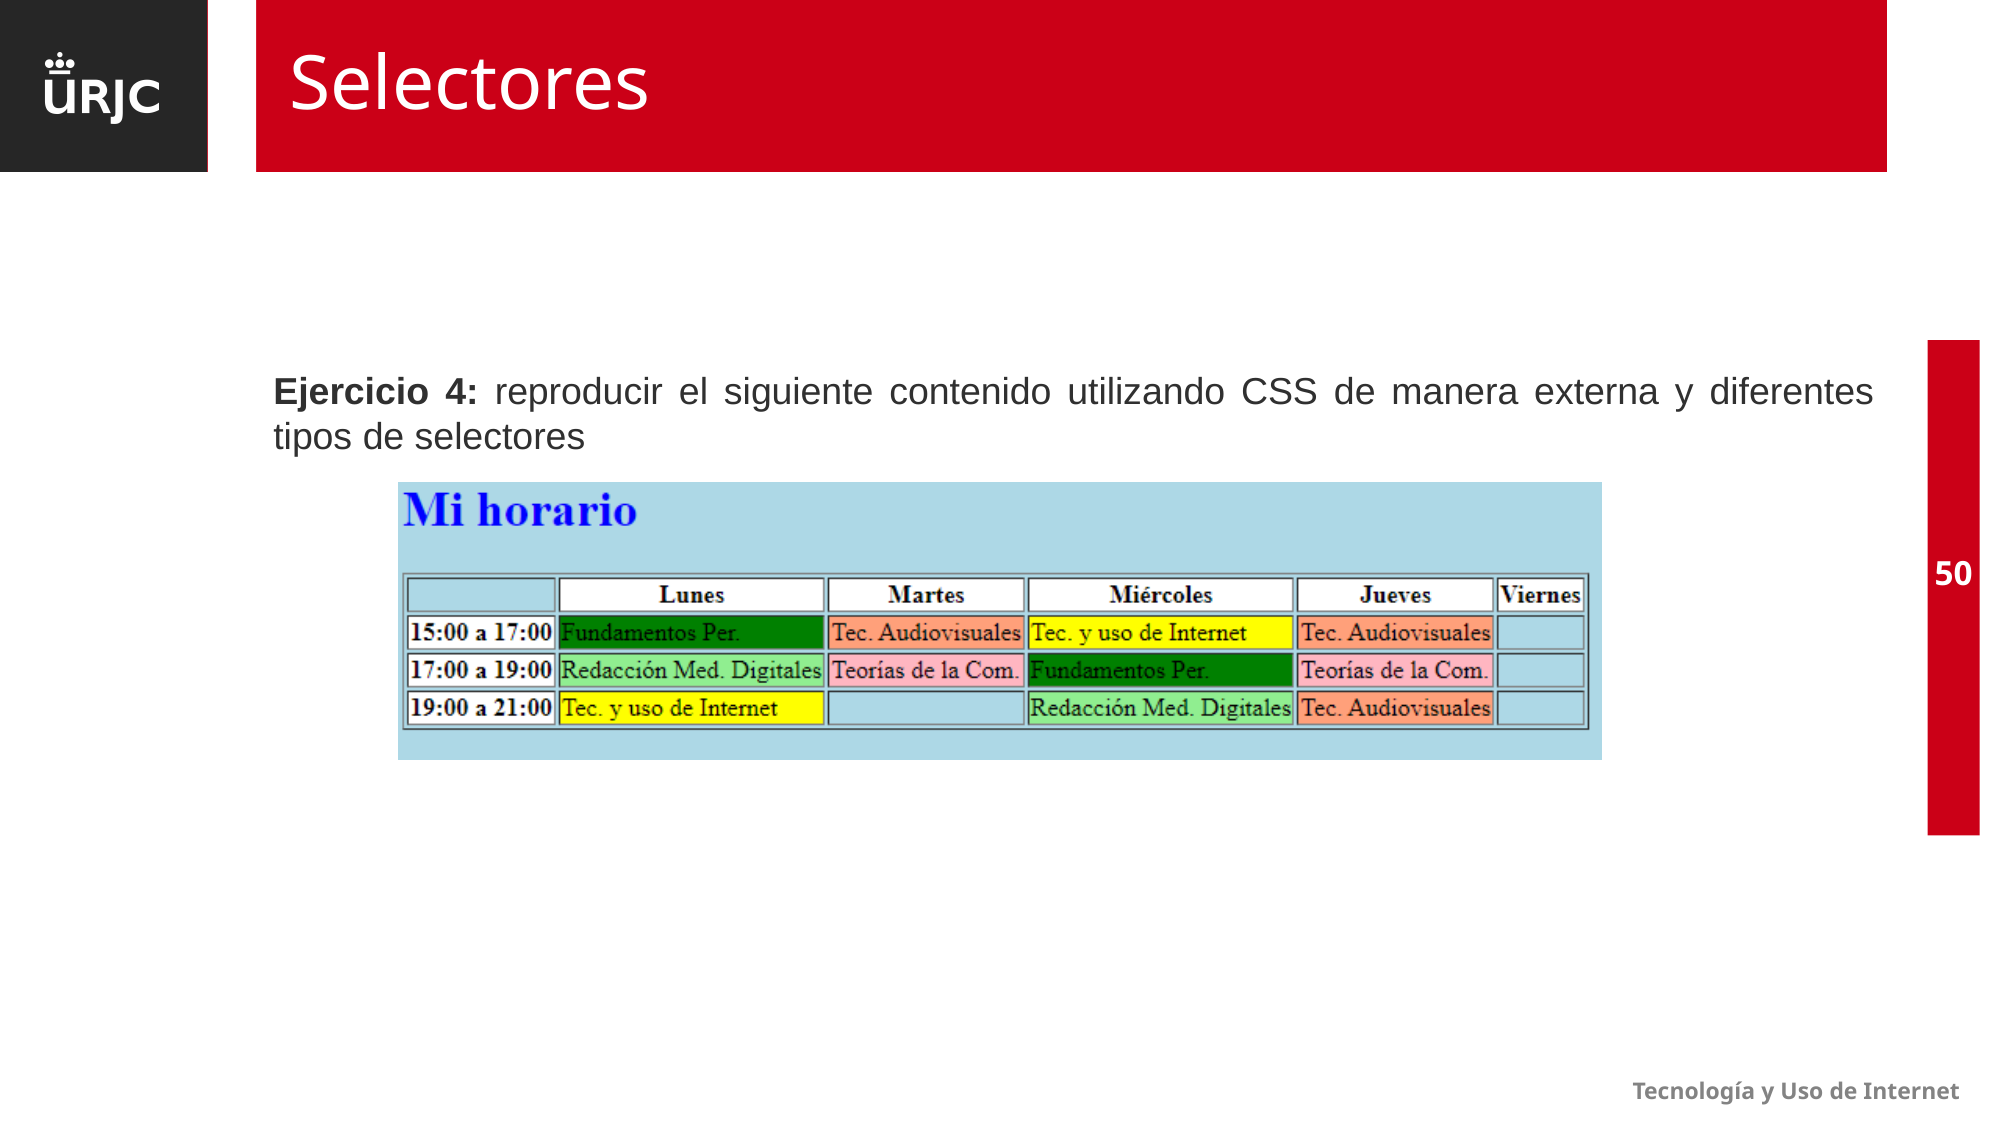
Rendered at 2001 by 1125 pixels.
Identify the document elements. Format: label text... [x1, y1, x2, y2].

slide_number 50 [1898, 544, 2000, 605]
list Ejercicio 4: reproducir el siguiente contenido utilizando CSS de manera externa y diferentes tipos de selectores [258, 359, 1890, 1052]
picture [397, 481, 1603, 760]
title Selectores [274, 0, 1829, 173]
picture [40, 47, 164, 129]
